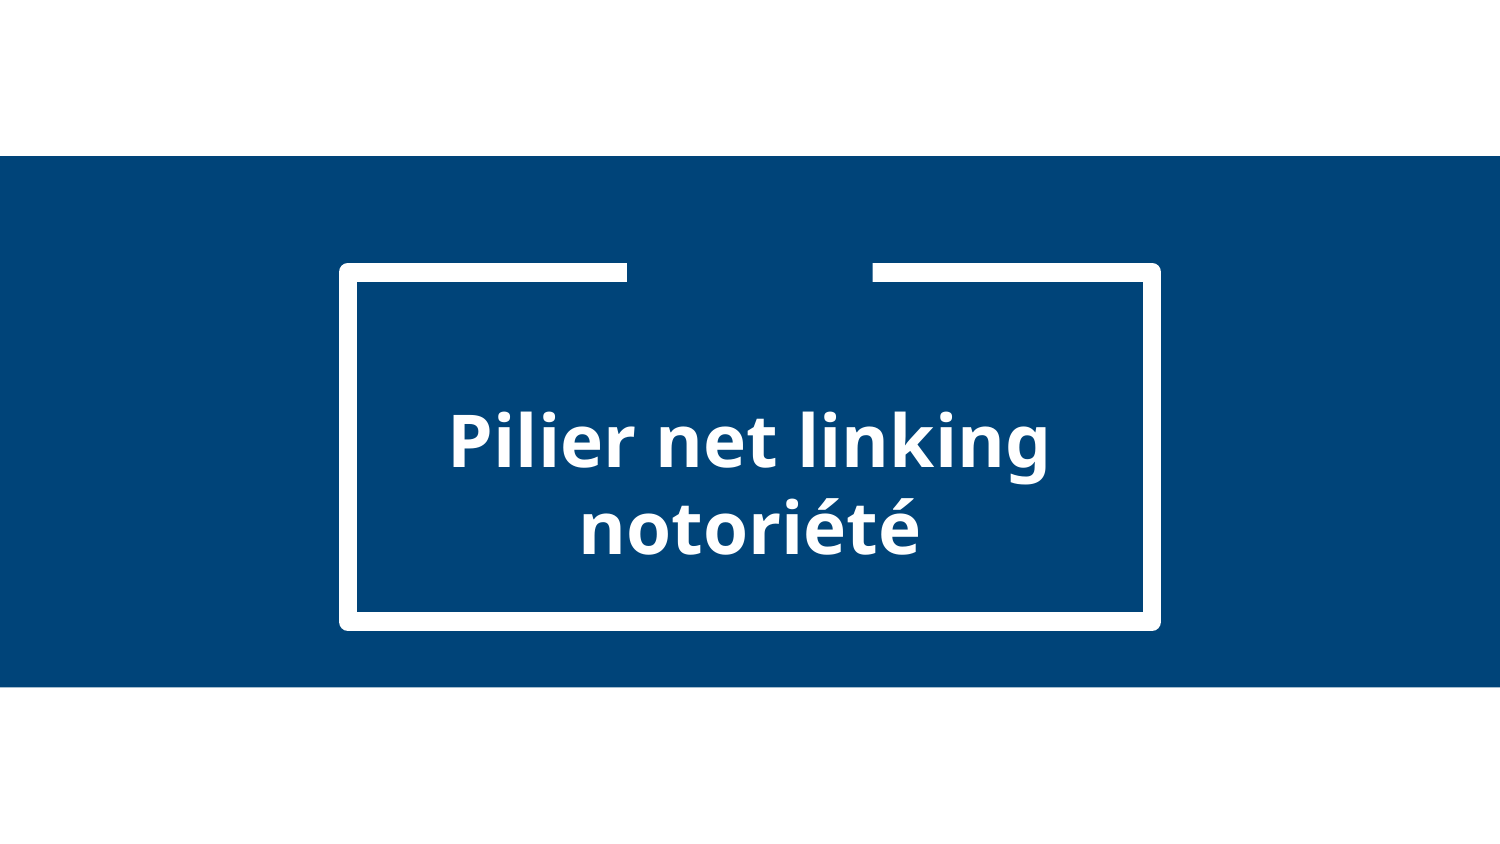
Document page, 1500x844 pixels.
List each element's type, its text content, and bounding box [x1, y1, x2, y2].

title Pilier net linking notoriété [347, 348, 1153, 615]
